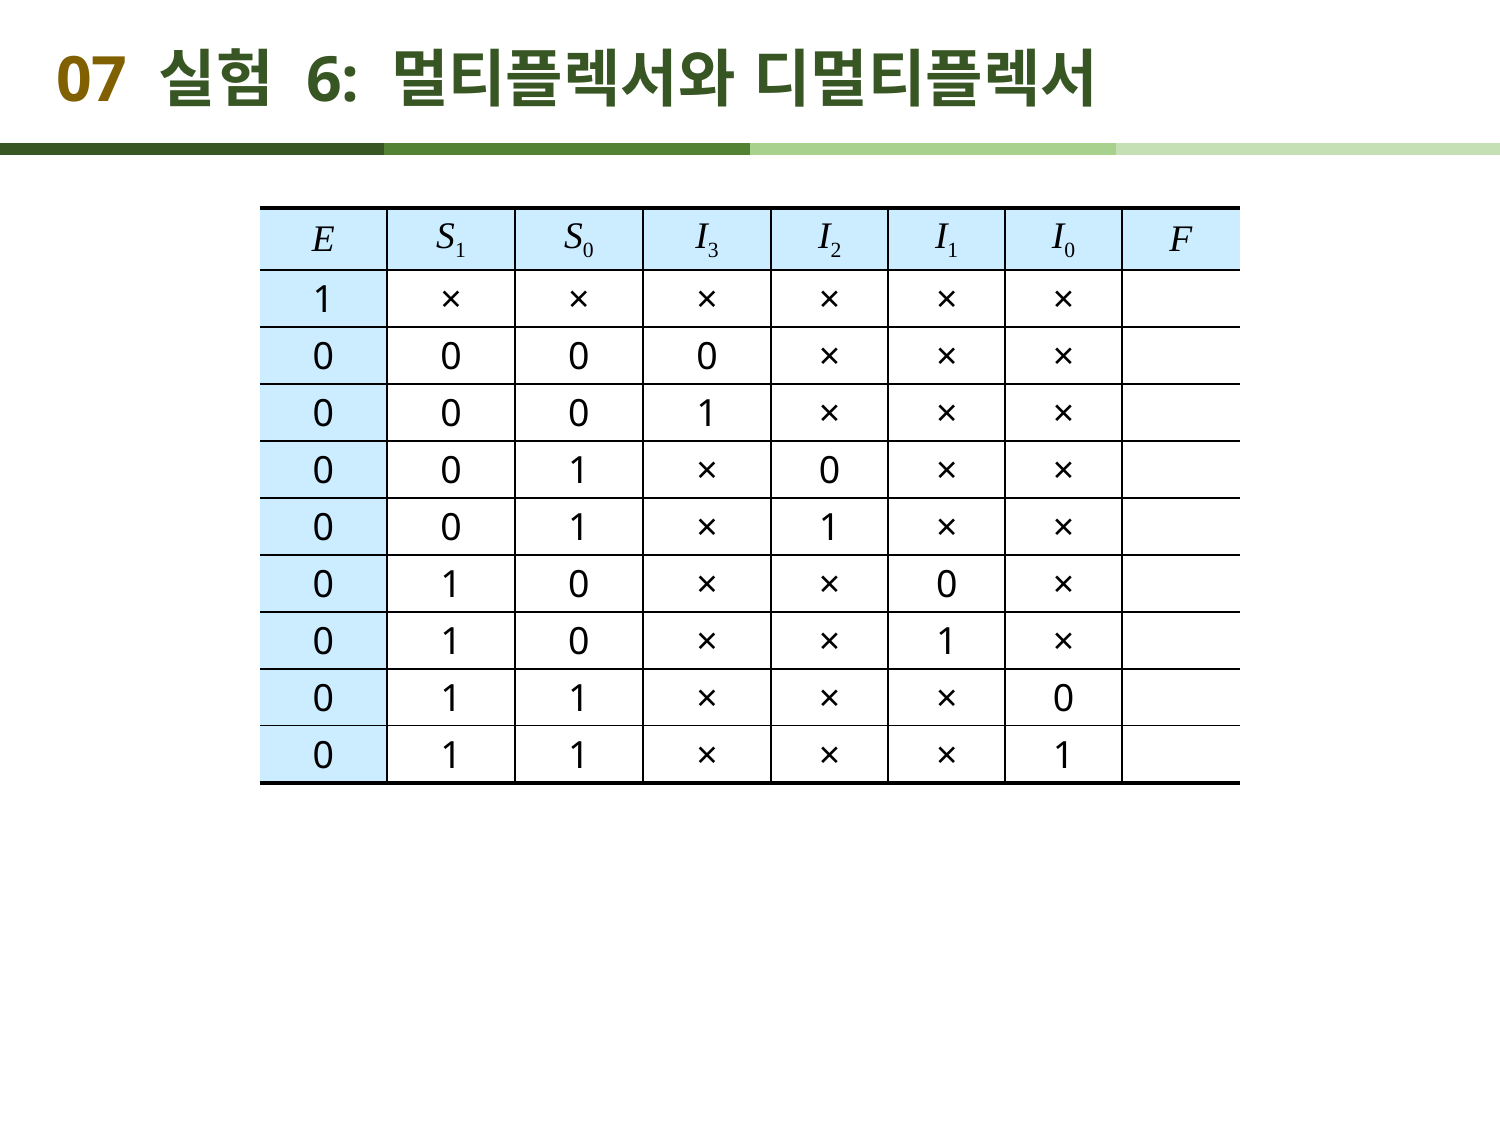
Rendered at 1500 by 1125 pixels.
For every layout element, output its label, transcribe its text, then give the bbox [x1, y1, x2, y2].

table_cell 0 [1006, 670, 1121, 725]
table_cell × [644, 271, 770, 326]
table_cell 1 [516, 499, 642, 554]
table_cell × [772, 613, 887, 668]
table_cell 0 [516, 556, 642, 611]
table_cell 0 [388, 499, 514, 554]
table_cell × [644, 726, 770, 781]
table_header I1 [889, 210, 1004, 269]
table_cell 0 [260, 556, 386, 611]
table_cell 1 [516, 726, 642, 781]
table_header I3 [644, 210, 770, 269]
table_cell 0 [260, 442, 386, 497]
table_cell 0 [388, 385, 514, 440]
table_cell × [889, 726, 1004, 781]
table_cell × [644, 613, 770, 668]
table_cell × [1006, 442, 1121, 497]
table_cell [1123, 726, 1240, 781]
table_cell [1123, 328, 1240, 383]
table_cell × [772, 385, 887, 440]
table_cell × [1006, 271, 1121, 326]
table_cell × [772, 670, 887, 725]
table_cell [1123, 613, 1240, 668]
table_cell × [1006, 499, 1121, 554]
table_cell × [772, 271, 887, 326]
table_cell × [889, 328, 1004, 383]
table_cell × [388, 271, 514, 326]
table_cell × [1006, 613, 1121, 668]
table_cell 0 [889, 556, 1004, 611]
table_cell 1 [889, 613, 1004, 668]
table_cell × [889, 385, 1004, 440]
table_cell 0 [388, 328, 514, 383]
table_cell 0 [516, 385, 642, 440]
table_cell 0 [516, 328, 642, 383]
table_cell 1 [772, 499, 887, 554]
table_cell 0 [260, 328, 386, 383]
table_cell 0 [772, 442, 887, 497]
table_header F [1123, 210, 1240, 269]
table_cell 1 [388, 613, 514, 668]
table_cell [1123, 385, 1240, 440]
table_cell [1123, 556, 1240, 611]
table_cell 0 [388, 442, 514, 497]
table_cell 1 [388, 556, 514, 611]
table_cell × [1006, 385, 1121, 440]
table_cell 1 [1006, 726, 1121, 781]
table_cell 0 [260, 726, 386, 781]
table_cell 0 [260, 613, 386, 668]
table_cell × [772, 556, 887, 611]
table_cell × [772, 328, 887, 383]
table_header S1 [388, 210, 514, 269]
title 07 실험 6: 멀티플렉서와 디멀티플렉서 [41, 31, 1282, 121]
table_cell 0 [644, 328, 770, 383]
table_cell × [644, 670, 770, 725]
table_header E [260, 210, 386, 269]
table_cell 1 [516, 670, 642, 725]
table_cell 0 [260, 499, 386, 554]
table_cell 0 [260, 670, 386, 725]
table_cell 1 [388, 670, 514, 725]
table_cell 1 [644, 385, 770, 440]
table_cell × [1006, 328, 1121, 383]
table_cell 1 [516, 442, 642, 497]
table_cell × [644, 442, 770, 497]
table_cell × [889, 670, 1004, 725]
table_cell 0 [516, 613, 642, 668]
table_cell × [644, 556, 770, 611]
table_cell × [772, 726, 887, 781]
table_header S0 [516, 210, 642, 269]
table_cell × [889, 442, 1004, 497]
table_cell 1 [388, 726, 514, 781]
table_cell × [644, 499, 770, 554]
table_cell [1123, 499, 1240, 554]
table_cell [1123, 271, 1240, 326]
table_cell 1 [260, 271, 386, 326]
table_header I2 [772, 210, 887, 269]
table_cell [1123, 442, 1240, 497]
table_cell × [1006, 556, 1121, 611]
table_header I0 [1006, 210, 1121, 269]
table_cell 0 [260, 385, 386, 440]
table_cell × [516, 271, 642, 326]
table_cell × [889, 499, 1004, 554]
table_cell × [889, 271, 1004, 326]
table_cell [1123, 670, 1240, 725]
